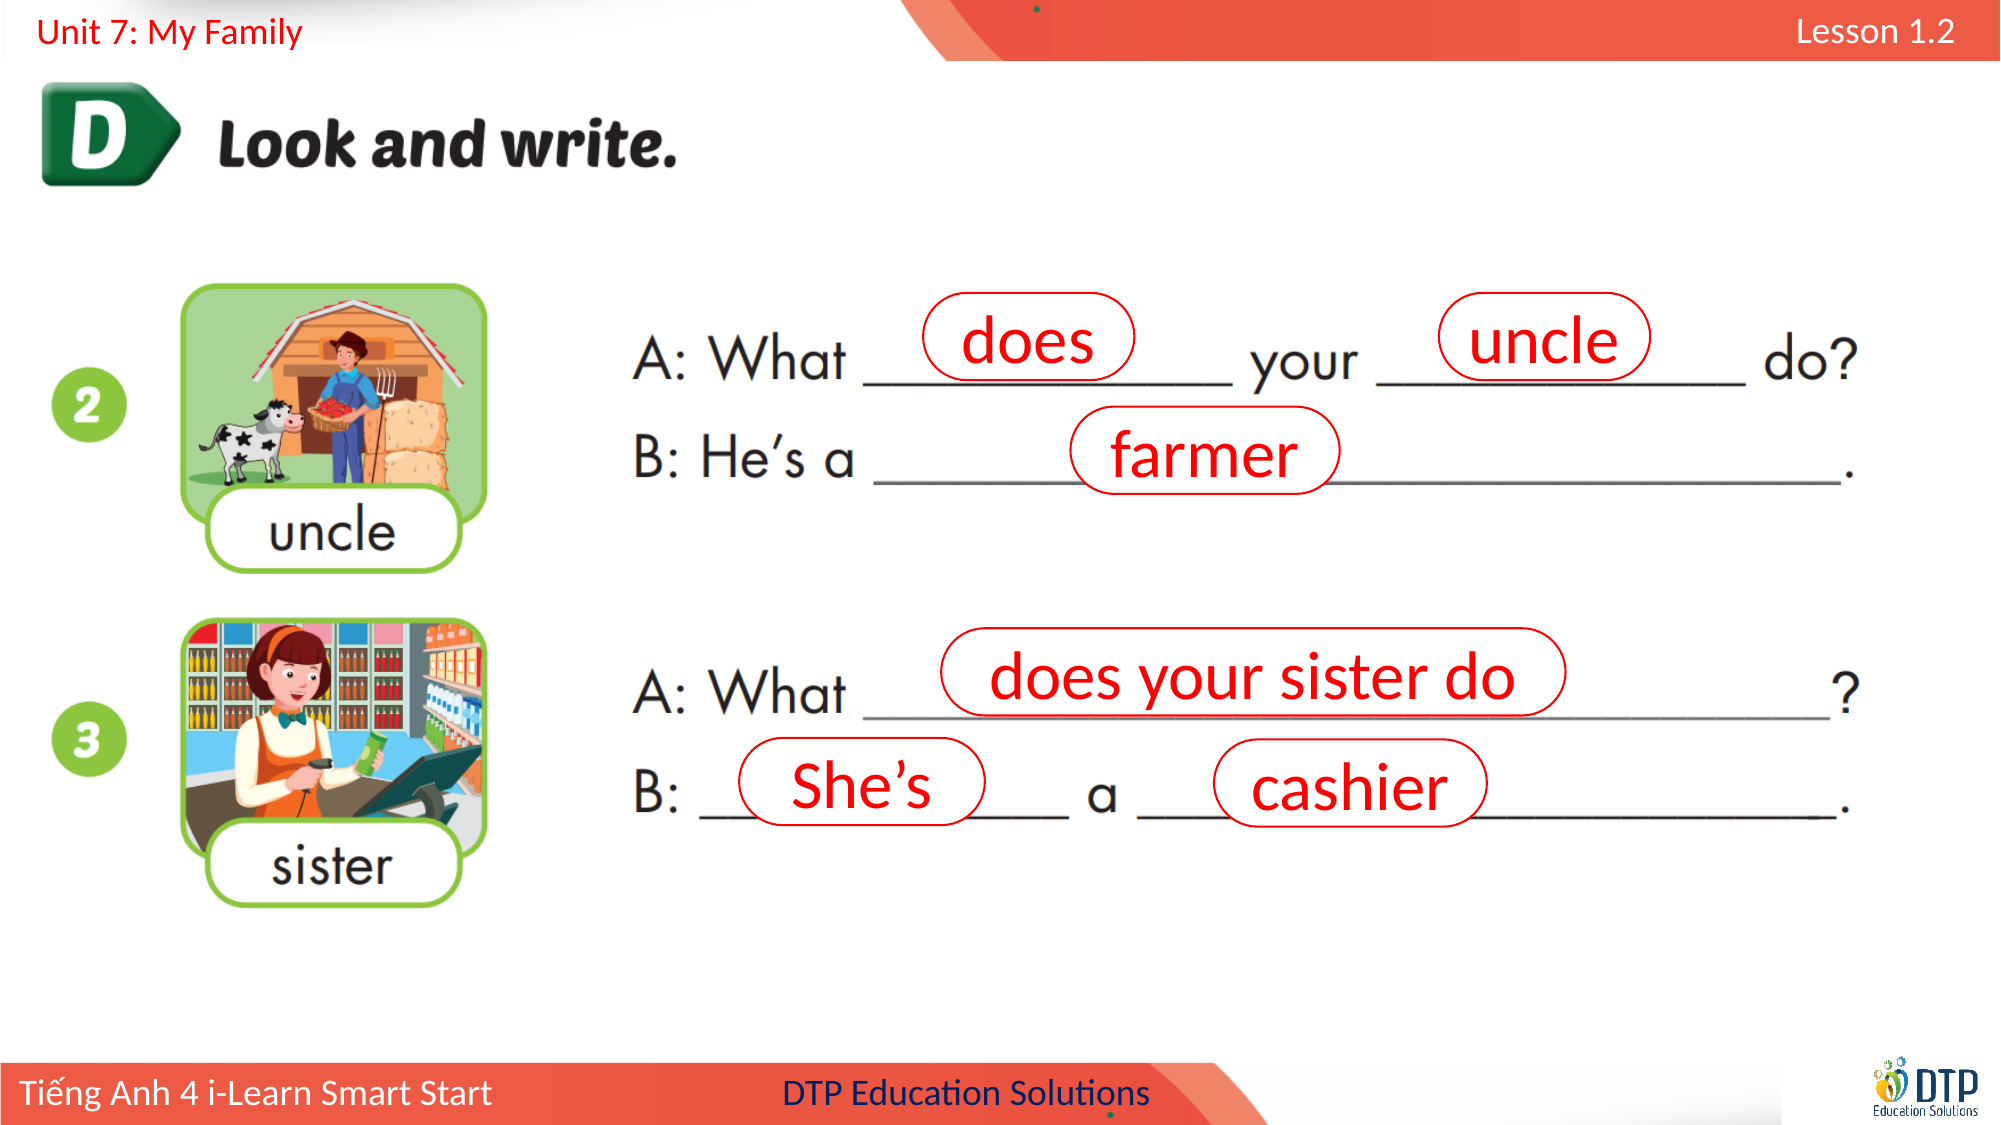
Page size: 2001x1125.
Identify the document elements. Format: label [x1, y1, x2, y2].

picture [2, 1063, 1782, 1125]
picture [1869, 1023, 1982, 1125]
picture [4, 0, 2000, 61]
picture [18, 69, 711, 204]
picture [34, 264, 1898, 925]
